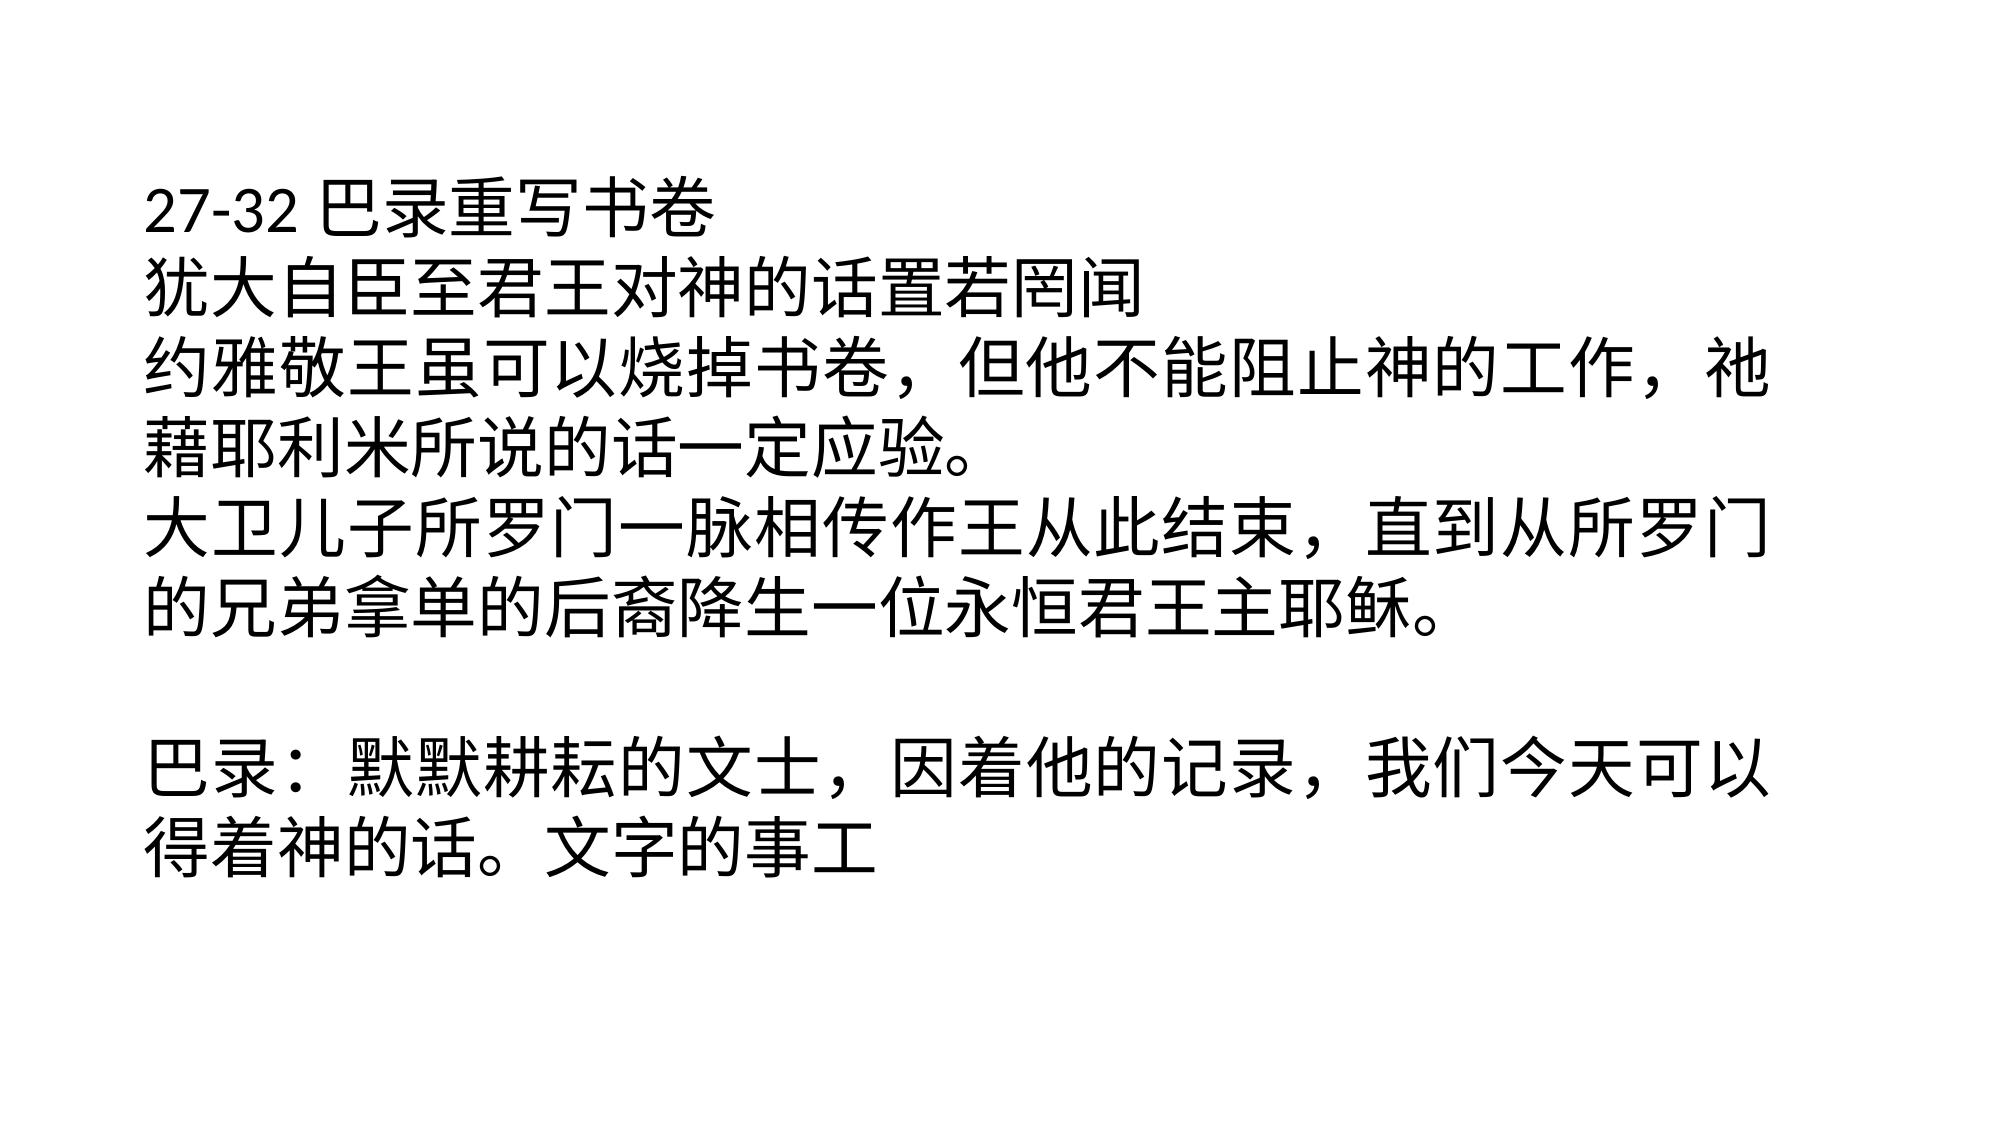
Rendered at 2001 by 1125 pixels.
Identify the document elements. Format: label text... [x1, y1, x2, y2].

text_box 27-32巴录重写书卷 犹大自臣至君王对神的话置若罔闻 约雅敬王虽可以烧掉书卷，但他不能阻止神的工作，祂藉耶利米所说的话一定应验。 大卫儿子所罗门一脉相传作王从此结束，直到从所罗门的兄弟拿单的后裔降生一位永恒君王主耶稣。 巴录：默默耕耘的文士，因着他的记录，我们今天可以得着神的话。文字的事工 [129, 158, 1786, 1063]
